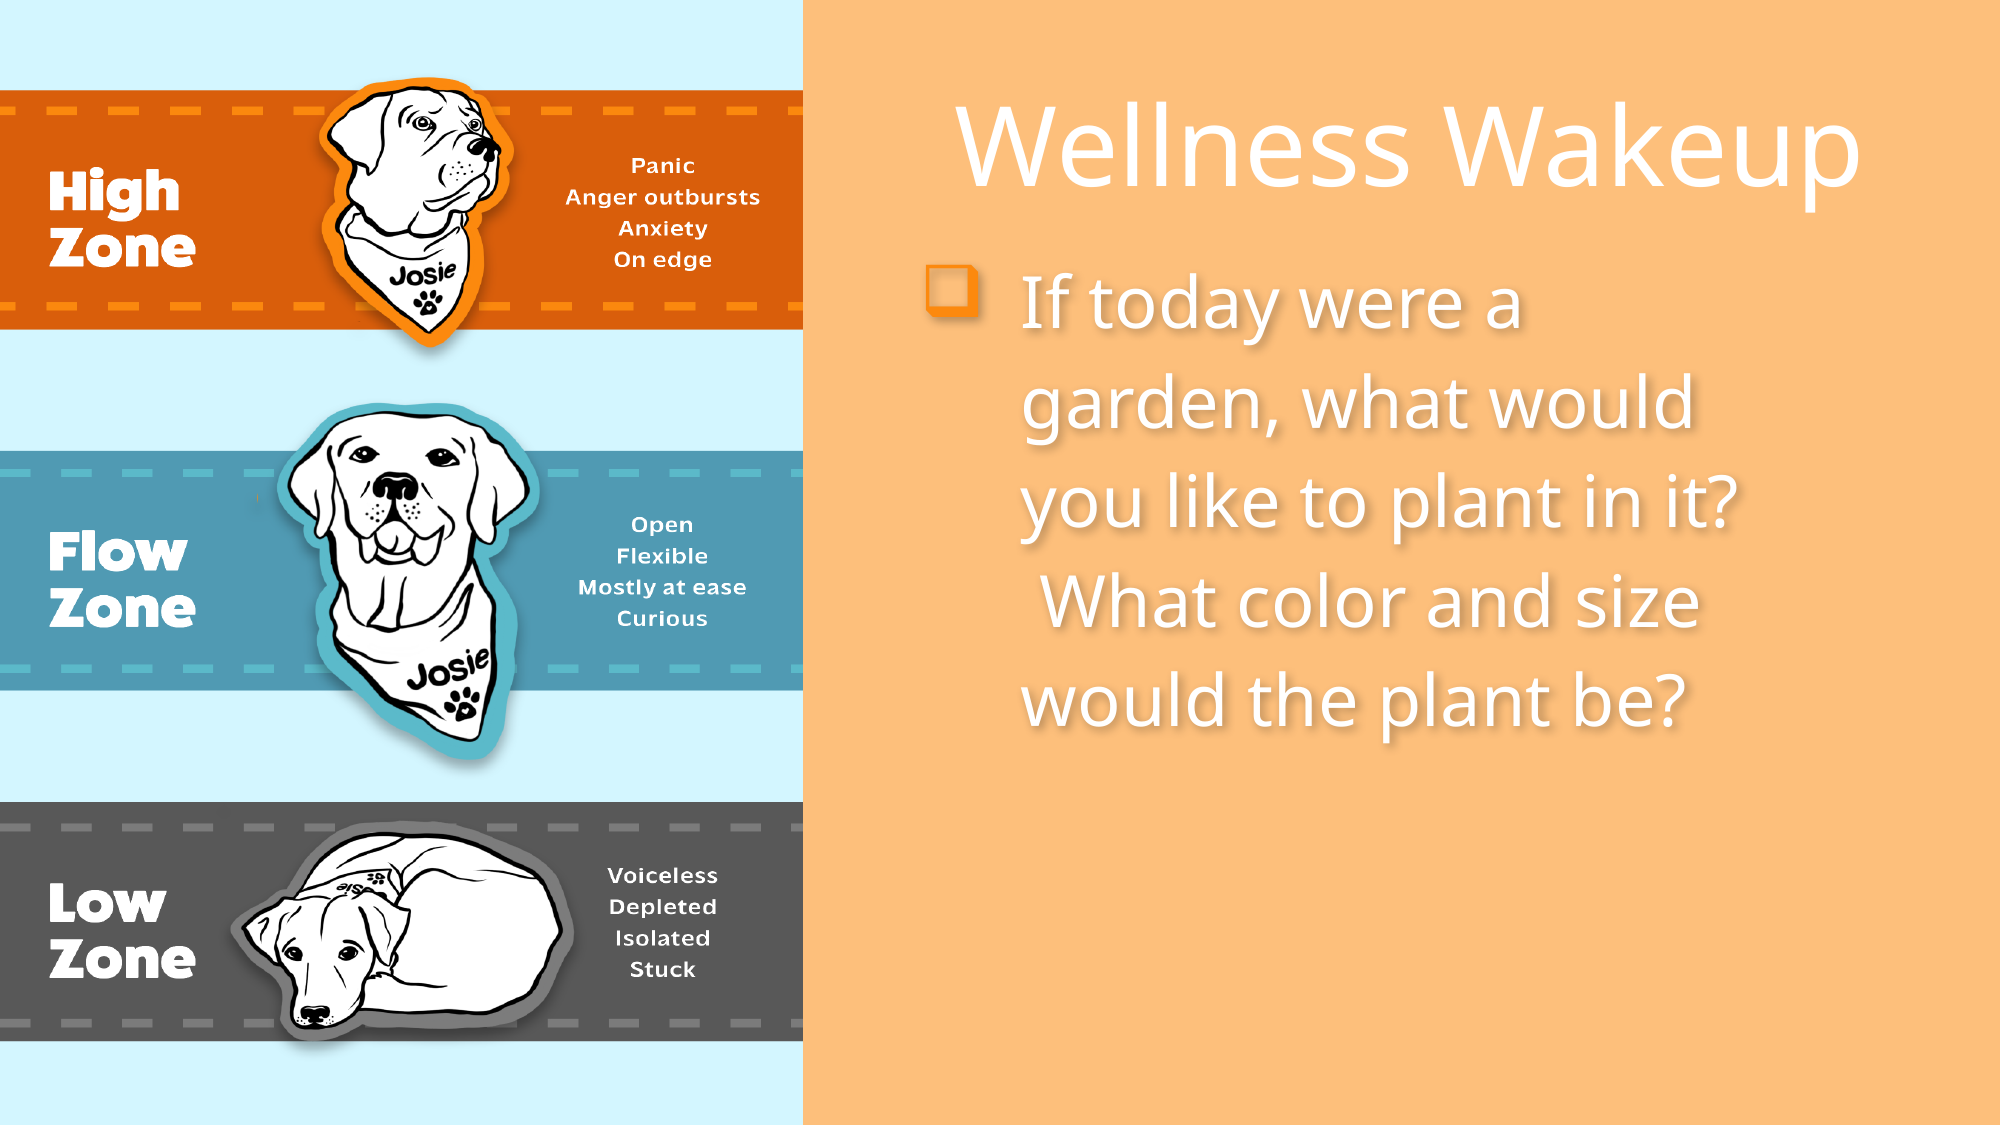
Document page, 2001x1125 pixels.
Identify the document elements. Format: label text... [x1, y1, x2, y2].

picture [0, 0, 803, 1125]
text_box Wellness Wakeup [905, 70, 1916, 196]
text_box If today were a garden, what would you like to plant in it? What color and size would the plant be? [905, 236, 1764, 836]
